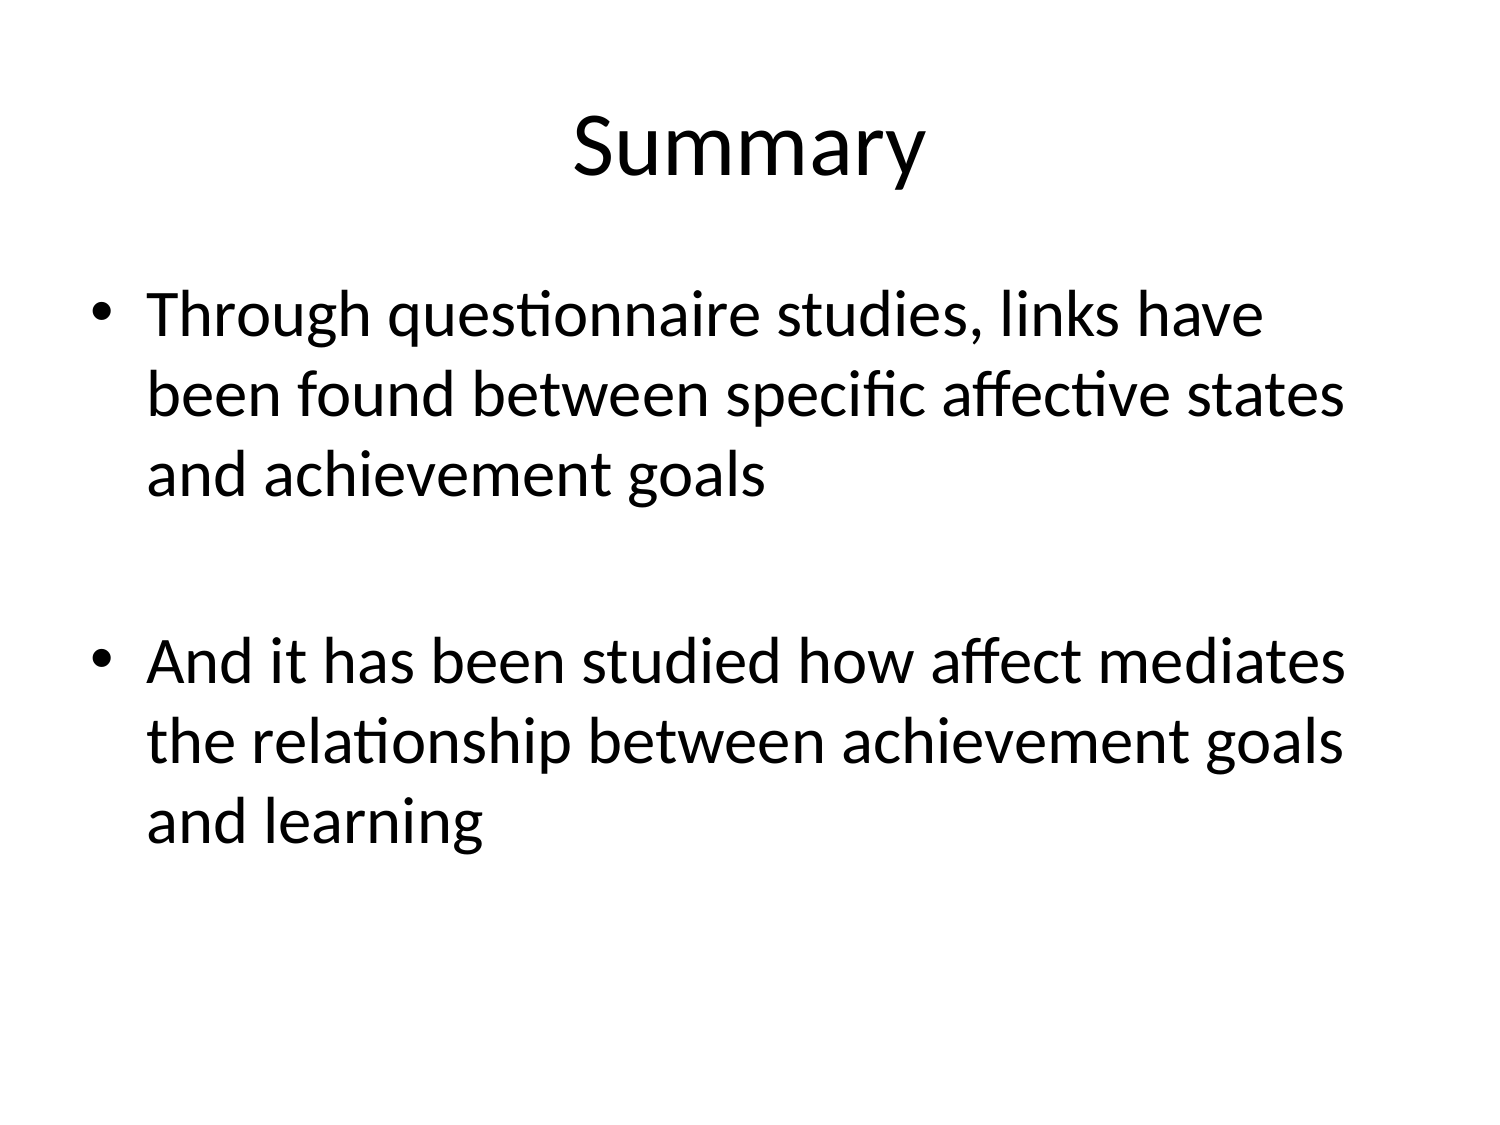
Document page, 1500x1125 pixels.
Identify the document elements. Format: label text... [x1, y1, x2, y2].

title Summary [75, 45, 1425, 233]
list Through questionnaire studies, links have been found between specific affective states and achievement goals And it has been studied how affect mediates the relationship between achievement goals and learning [75, 262, 1425, 1005]
